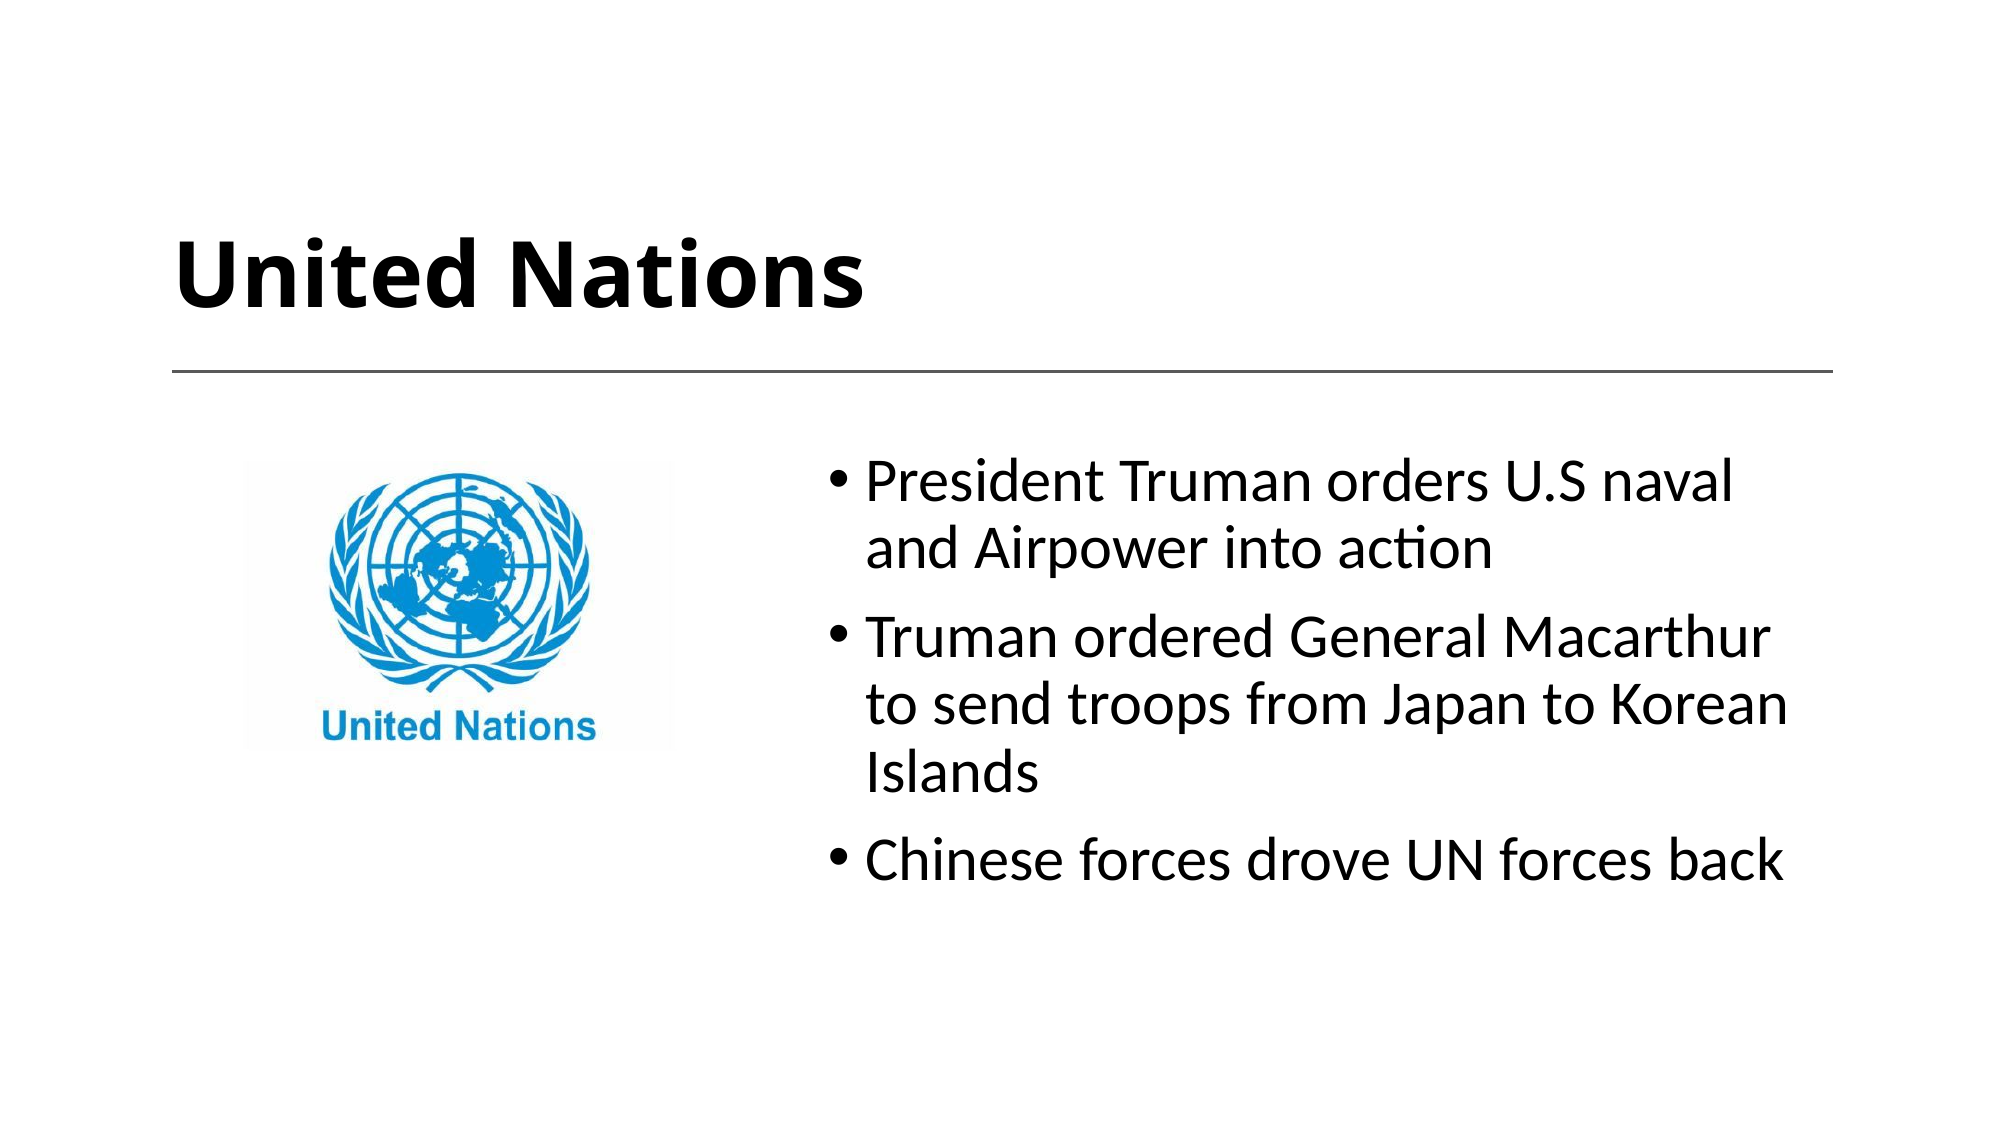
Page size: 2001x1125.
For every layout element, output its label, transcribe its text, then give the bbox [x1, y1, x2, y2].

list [182, 461, 735, 752]
title United Nations [157, 160, 1895, 335]
list President Truman orders U.S naval and Airpower into action Truman ordered General Macarthur to send troops from Japan to Korean Islands Chinese forces drove UN forces back [812, 440, 1844, 968]
